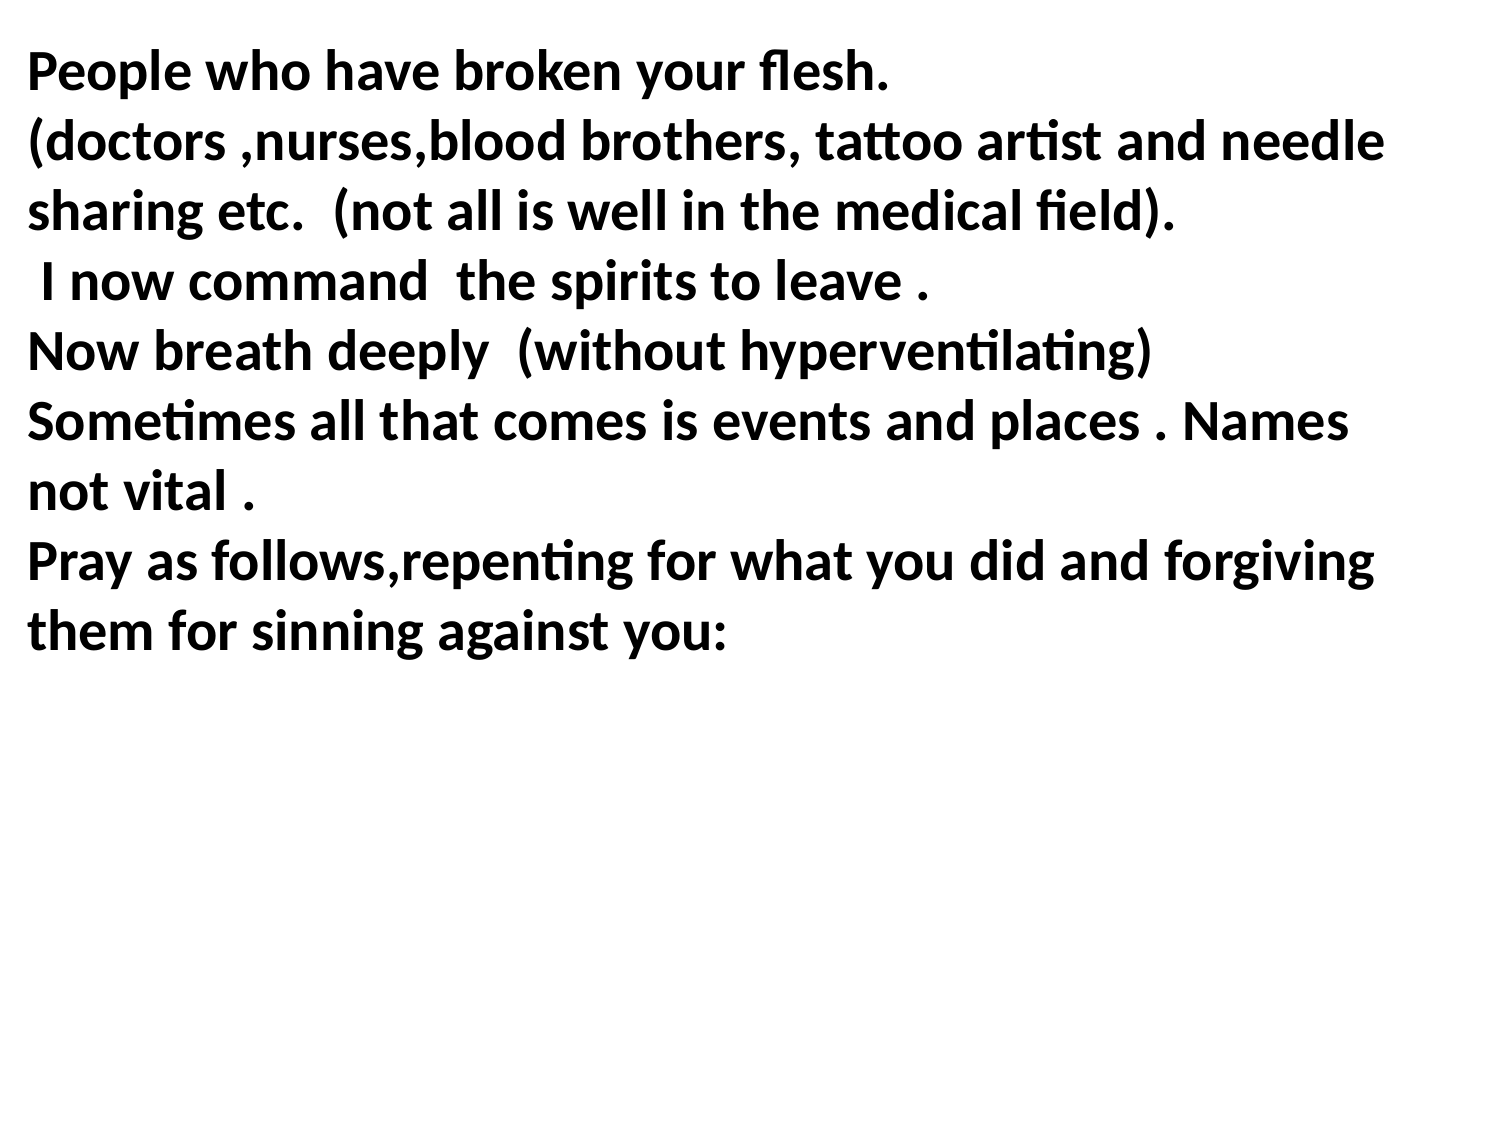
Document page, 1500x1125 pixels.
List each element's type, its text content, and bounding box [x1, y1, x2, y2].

text_box People who have broken your flesh.(doctors ,nurses,blood brothers, tattoo artist and needle sharing etc. (not all is well in the medical field). I now command the spirits to leave . Now breath deeply (without hyperventilating) Sometimes all that comes is events and places . Names not vital . Pray as follows,repenting for what you did and forgiving them for sinning against you: [12, 24, 1438, 670]
